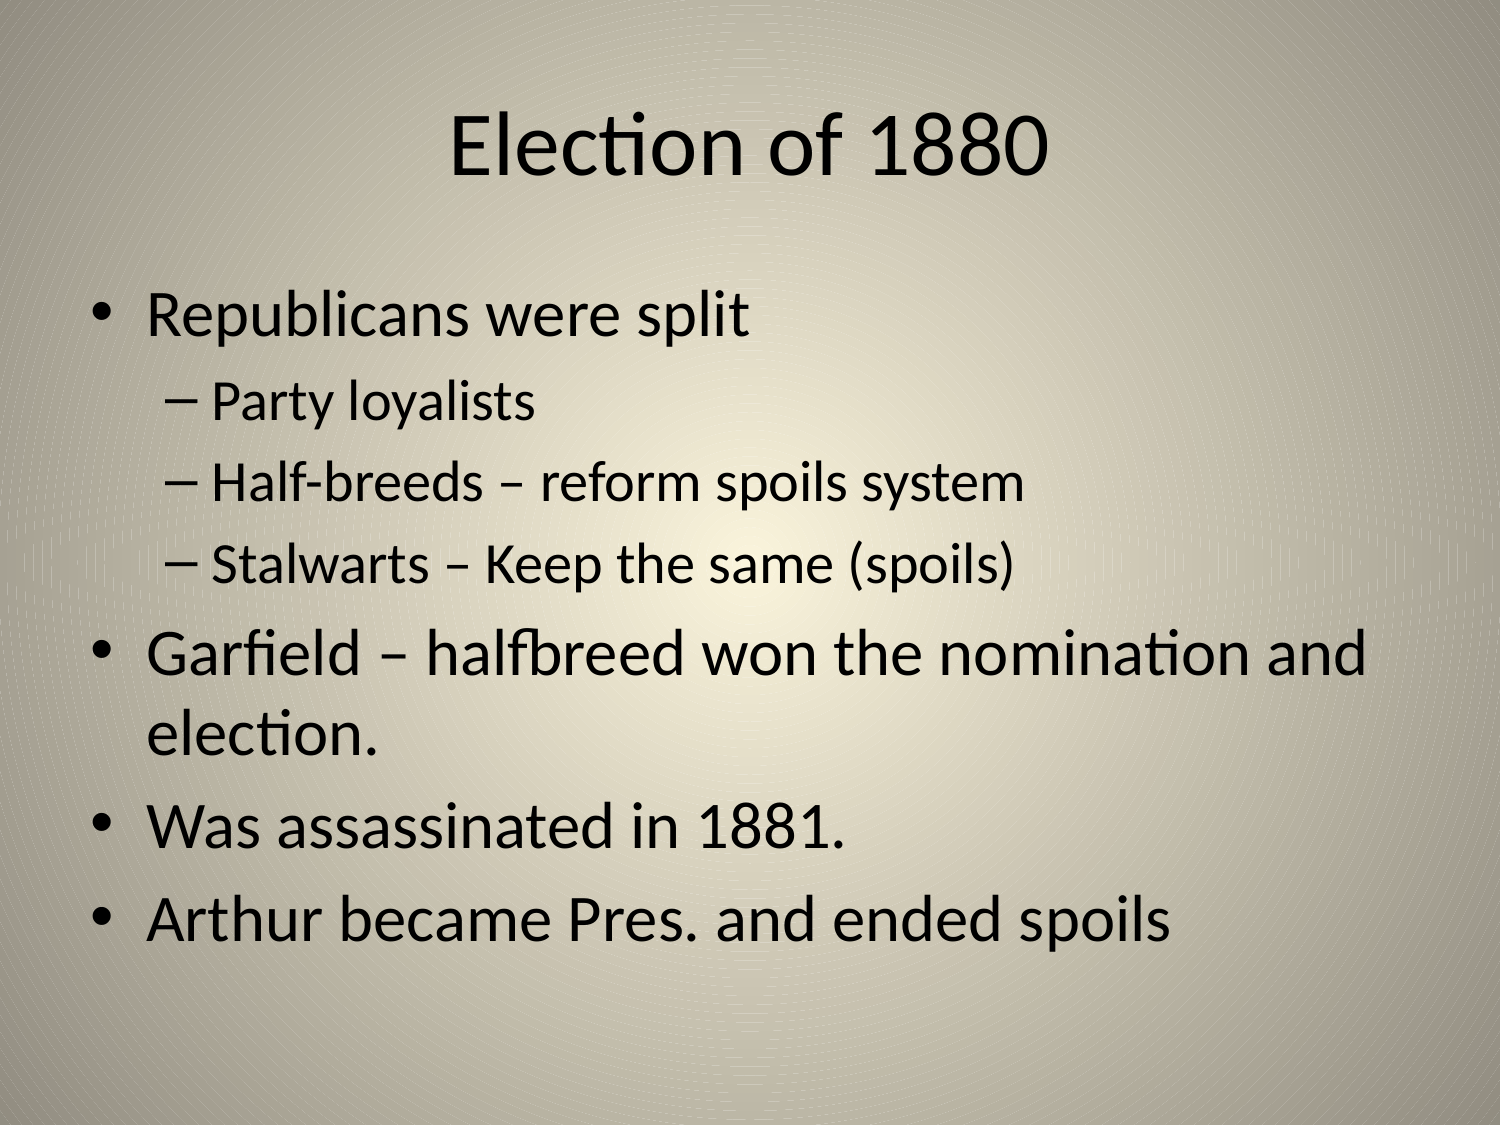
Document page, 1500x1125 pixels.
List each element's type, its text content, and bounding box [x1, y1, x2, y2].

list Republicans were split Party loyalists Half-breeds – reform spoils system Stalwarts – Keep the same (spoils) Garfield – halfbreed won the nomination and election. Was assassinated in 1881. Arthur became Pres. and ended spoils [75, 262, 1425, 1005]
title Election of 1880 [75, 45, 1425, 233]
